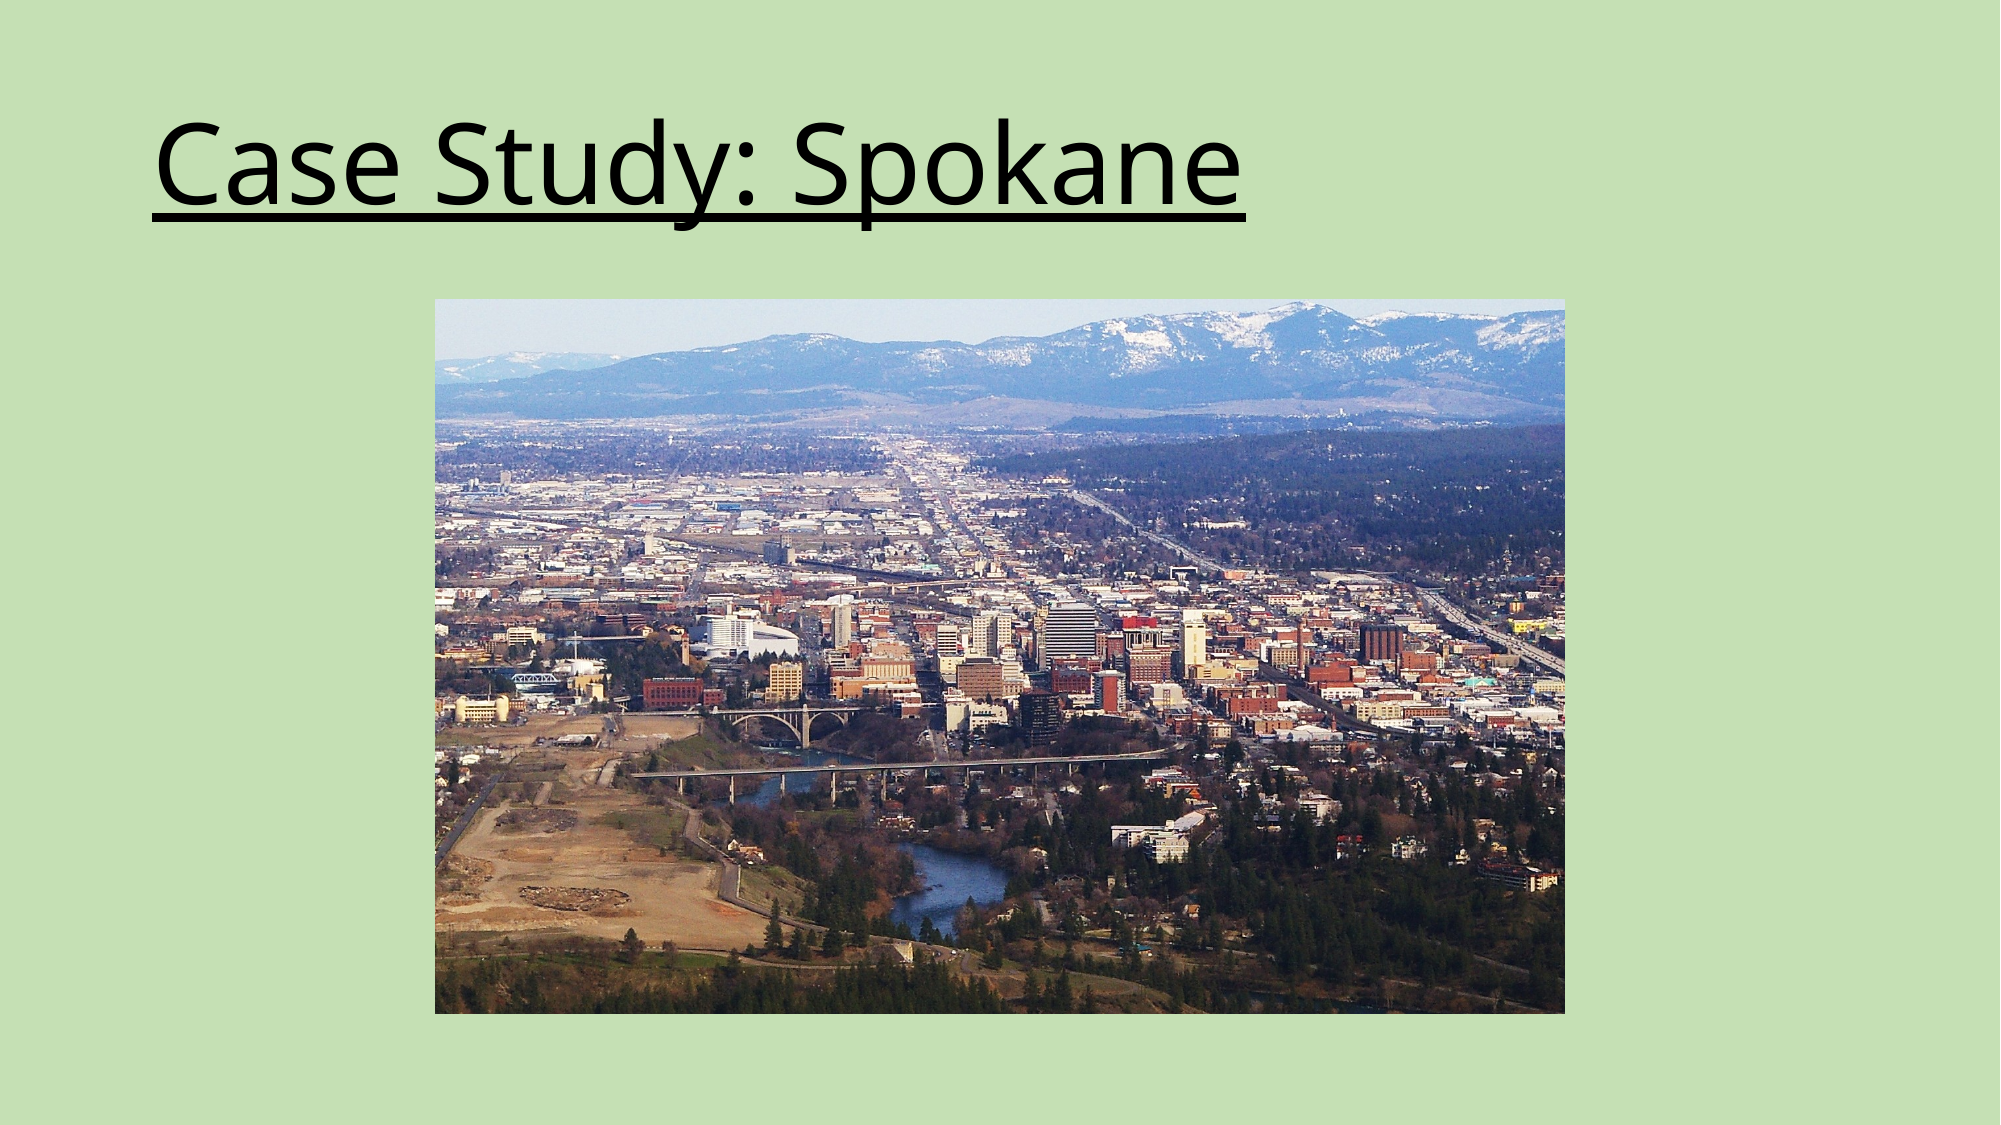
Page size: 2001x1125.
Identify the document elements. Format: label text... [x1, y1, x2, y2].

title Case Study: Spokane [137, 59, 1863, 278]
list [435, 299, 1565, 1014]
